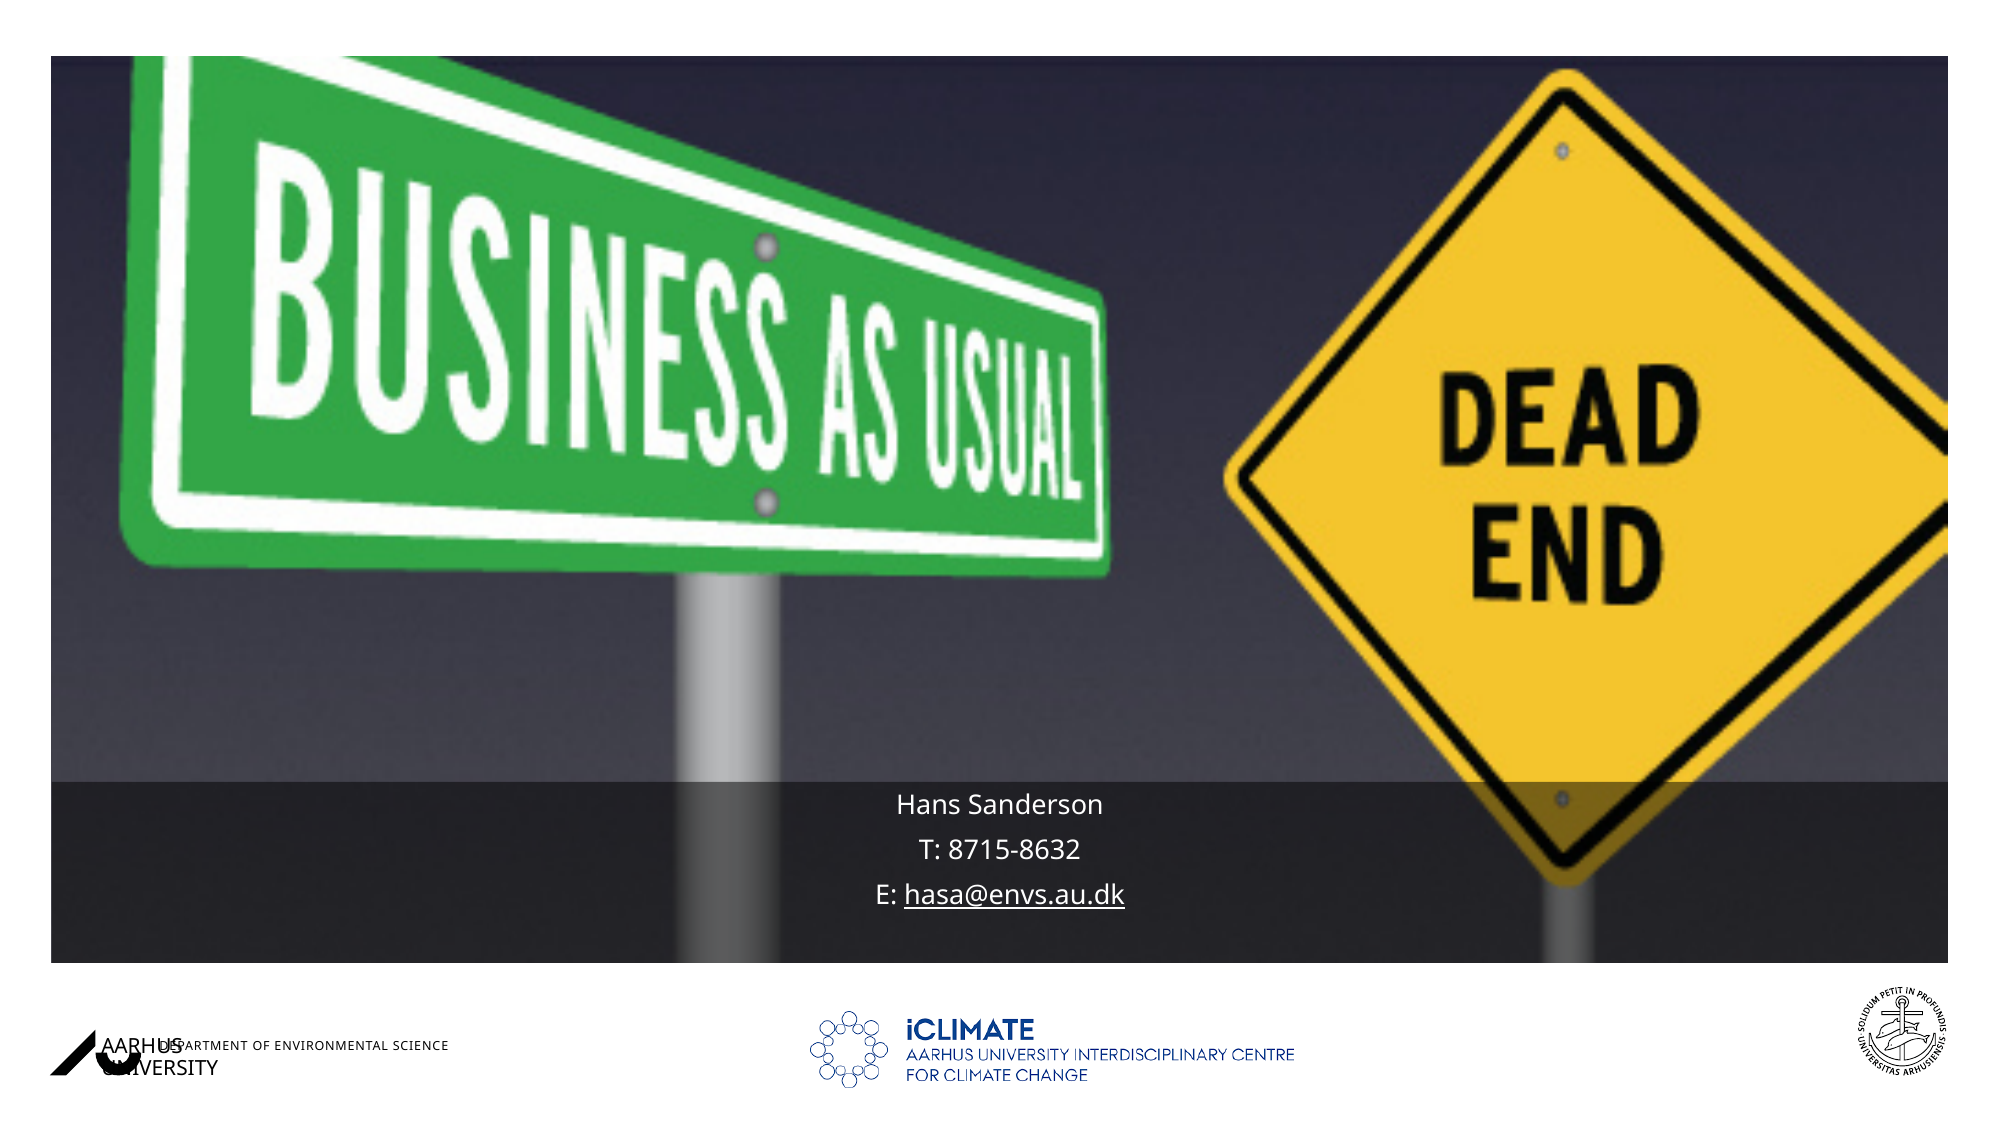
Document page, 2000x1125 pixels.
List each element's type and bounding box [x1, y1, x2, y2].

picture [51, 56, 1949, 964]
picture [810, 1011, 1308, 1089]
